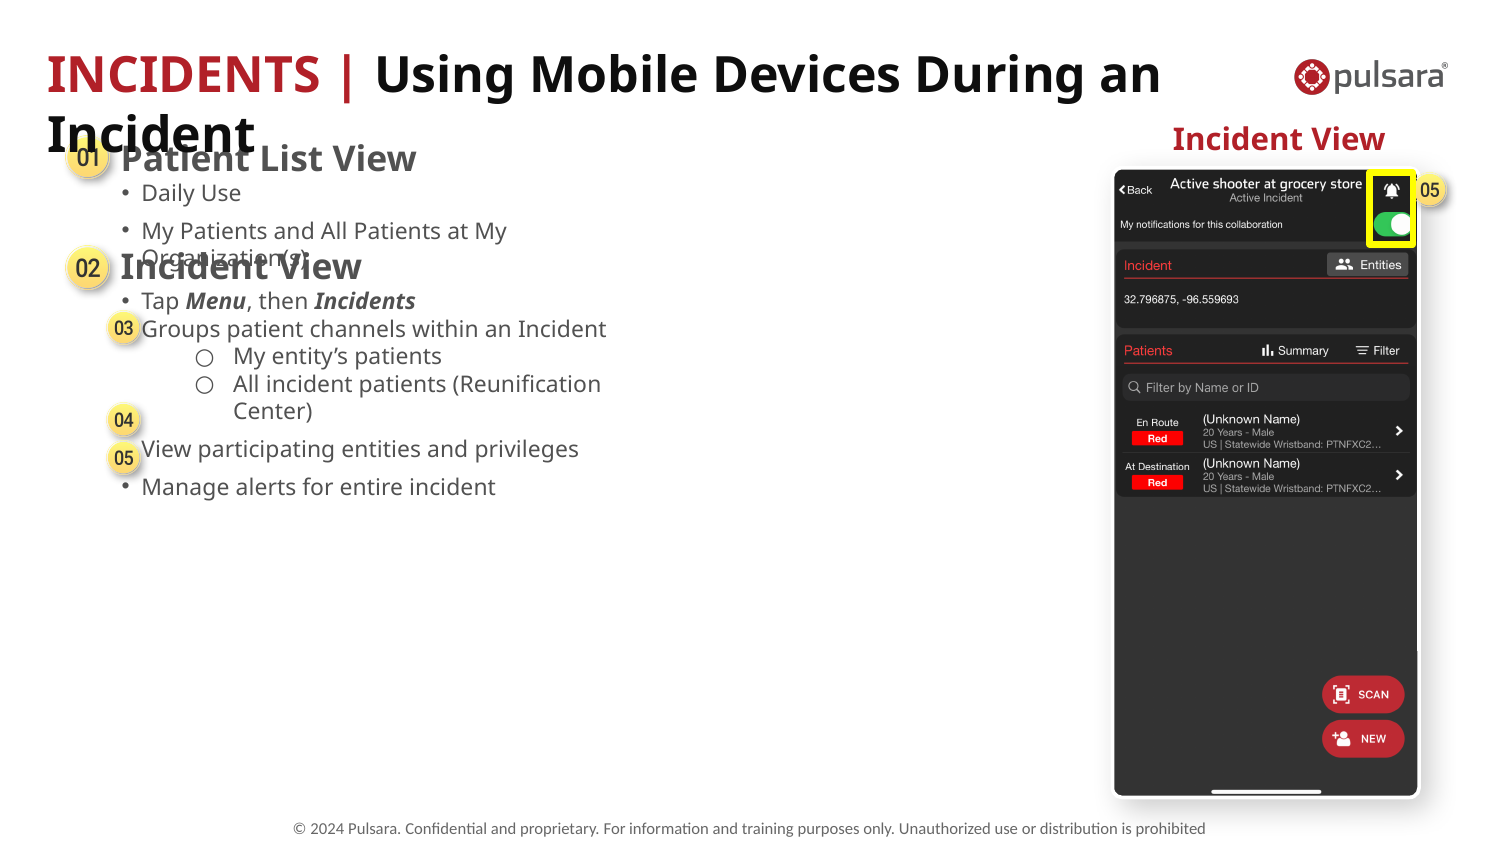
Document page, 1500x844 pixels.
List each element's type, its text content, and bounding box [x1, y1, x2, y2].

text_box INCIDENTS | Using Mobile Devices During an Incident [35, 37, 1281, 169]
text_box Patient List View Daily Use My Patients and All Patients at My Organization(s) [109, 169, 689, 238]
picture [1112, 167, 1447, 798]
picture [65, 134, 110, 179]
picture [106, 402, 141, 437]
picture [1292, 56, 1450, 98]
picture [106, 440, 141, 475]
text_box Incident View Tap Menu, then Incidents Groups patient channels within an Incident My entity’s patients All incident patients (Reunification Center) View participating entities and privileges Manage alerts for entire incident [109, 238, 689, 506]
picture [106, 310, 141, 345]
picture [65, 245, 110, 290]
text_box Incident View [1281, 108, 1410, 166]
